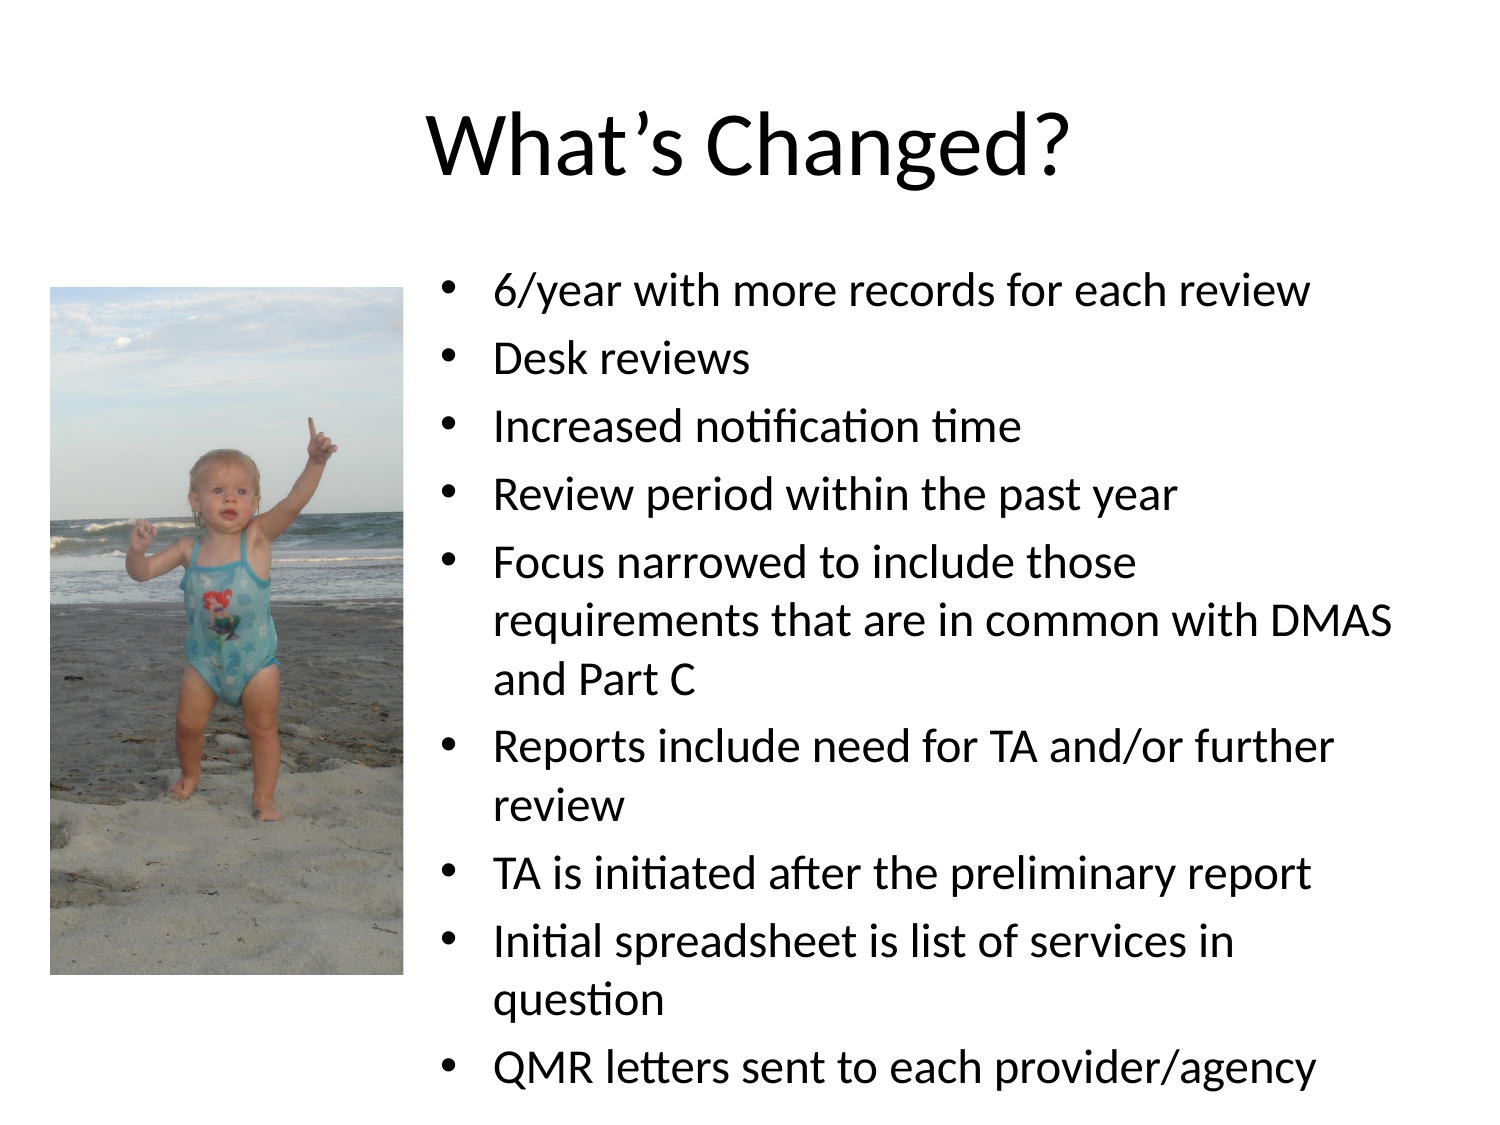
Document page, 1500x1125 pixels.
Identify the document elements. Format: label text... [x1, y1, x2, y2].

title What’s Changed? [75, 45, 1425, 233]
list 6/year with more records for each review Desk reviews Increased notification time Review period within the past year Focus narrowed to include those requirements that are in common with DMAS and Part C Reports include need for TA and/or further review TA is initiated after the preliminary report Initial spreadsheet is list of services in question QMR letters sent to each provider/agency [425, 249, 1413, 1110]
picture [49, 287, 404, 976]
